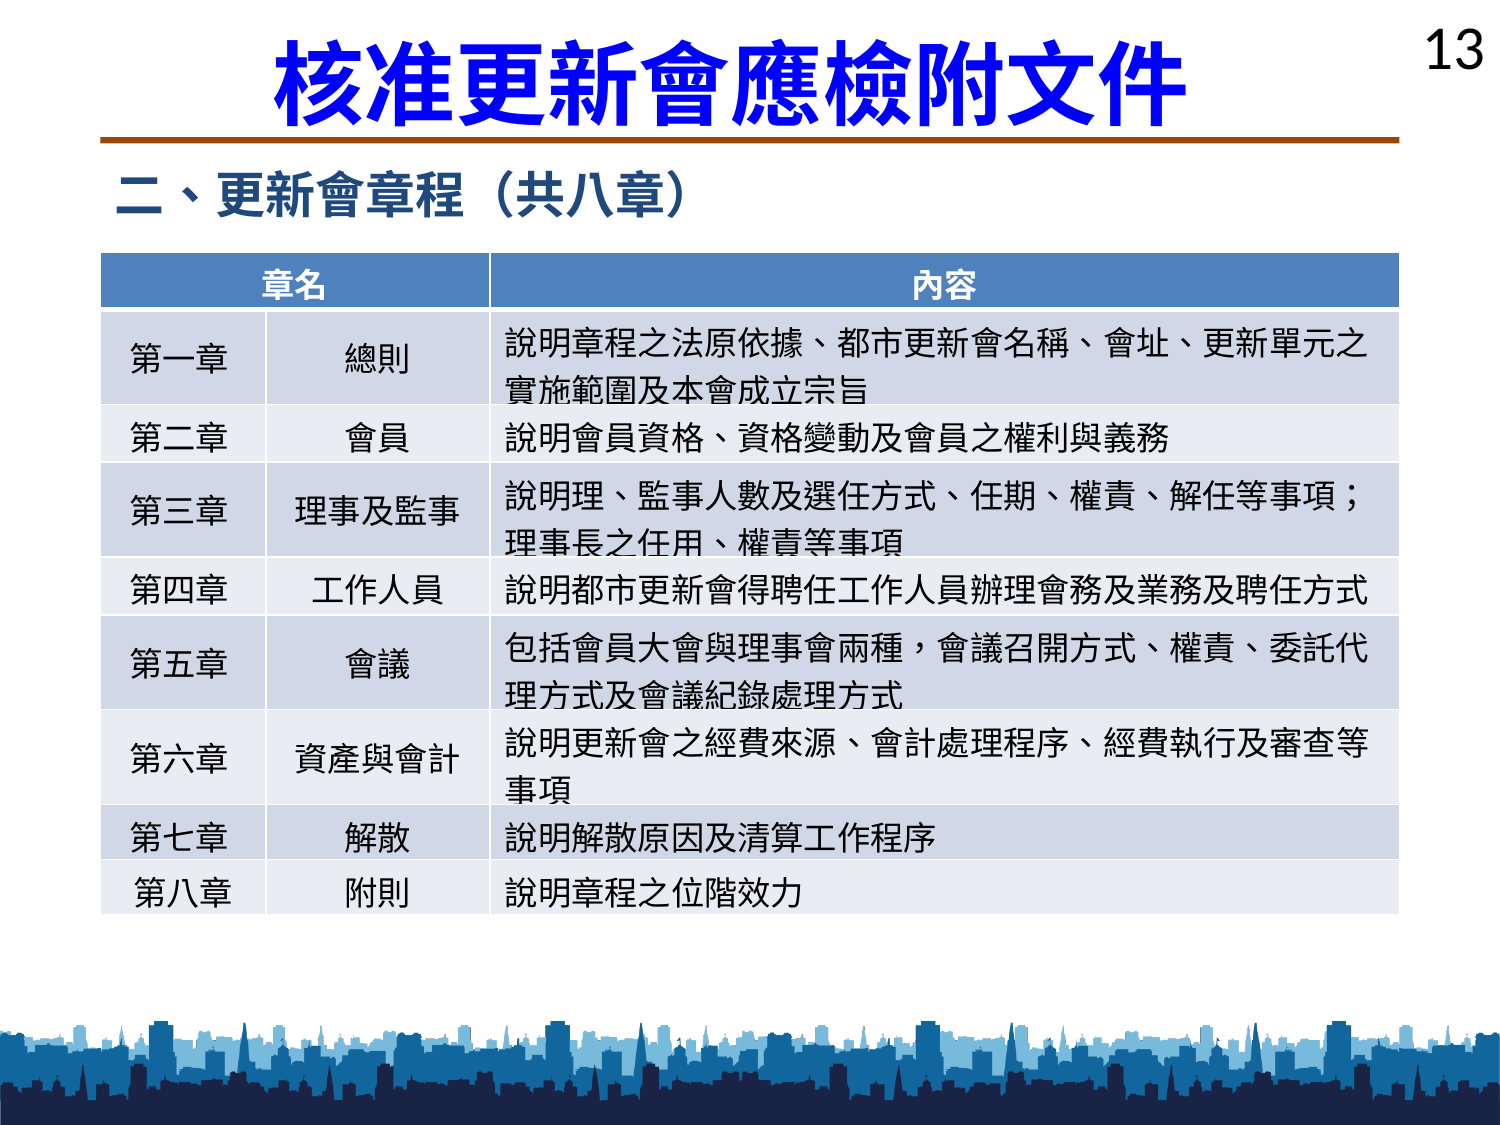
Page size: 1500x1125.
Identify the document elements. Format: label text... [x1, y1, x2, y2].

table_cell 包括會員大會與理事會兩種，會議召開方式、權責、委託代理方式及會議紀錄處理方式 [491, 616, 1399, 709]
table_cell 說明理、監事人數及選任方式、任期、權責、解任等事項；理事長之任用、權責等事項 [491, 463, 1399, 556]
table_cell 第一章 [101, 312, 265, 404]
table_cell 說明章程之法原依據、都市更新會名稱、會址、更新單元之實施範圍及本會成立宗旨 [491, 312, 1399, 404]
table_cell 第六章 [101, 710, 265, 804]
table_cell 說明解散原因及清算工作程序 [491, 805, 1399, 859]
table_cell 說明都市更新會得聘任工作人員辦理會務及業務及聘任方式 [491, 558, 1399, 614]
table_cell 解散 [267, 805, 489, 859]
text_box 核准更新會應檢附文件 [257, 19, 1205, 144]
table_cell 資產與會計 [267, 710, 489, 804]
table_cell 說明更新會之經費來源、會計處理程序、經費執行及審查等事項 [491, 710, 1399, 804]
table_cell 第七章 [101, 805, 265, 859]
table_cell 總則 [267, 312, 489, 404]
table_cell 第四章 [101, 558, 265, 614]
picture [0, 1021, 1500, 1125]
table_cell 說明會員資格、資格變動及會員之權利與義務 [491, 405, 1399, 461]
table_cell 第三章 [101, 463, 265, 556]
table_cell 會議 [267, 616, 489, 709]
table_header 內容 [491, 253, 1399, 307]
table_cell 會員 [267, 405, 489, 461]
table_cell 附則 [267, 860, 489, 914]
table_cell 理事及監事 [267, 463, 489, 556]
text_box 二、更新會章程（共八章） [100, 163, 1400, 231]
table_cell 第八章 [101, 860, 265, 914]
table_cell 第五章 [101, 616, 265, 709]
table_header 章名 [101, 253, 489, 307]
table_cell 第二章 [101, 405, 265, 461]
table_cell 工作人員 [267, 558, 489, 614]
table_cell 說明章程之位階效力 [491, 860, 1399, 914]
